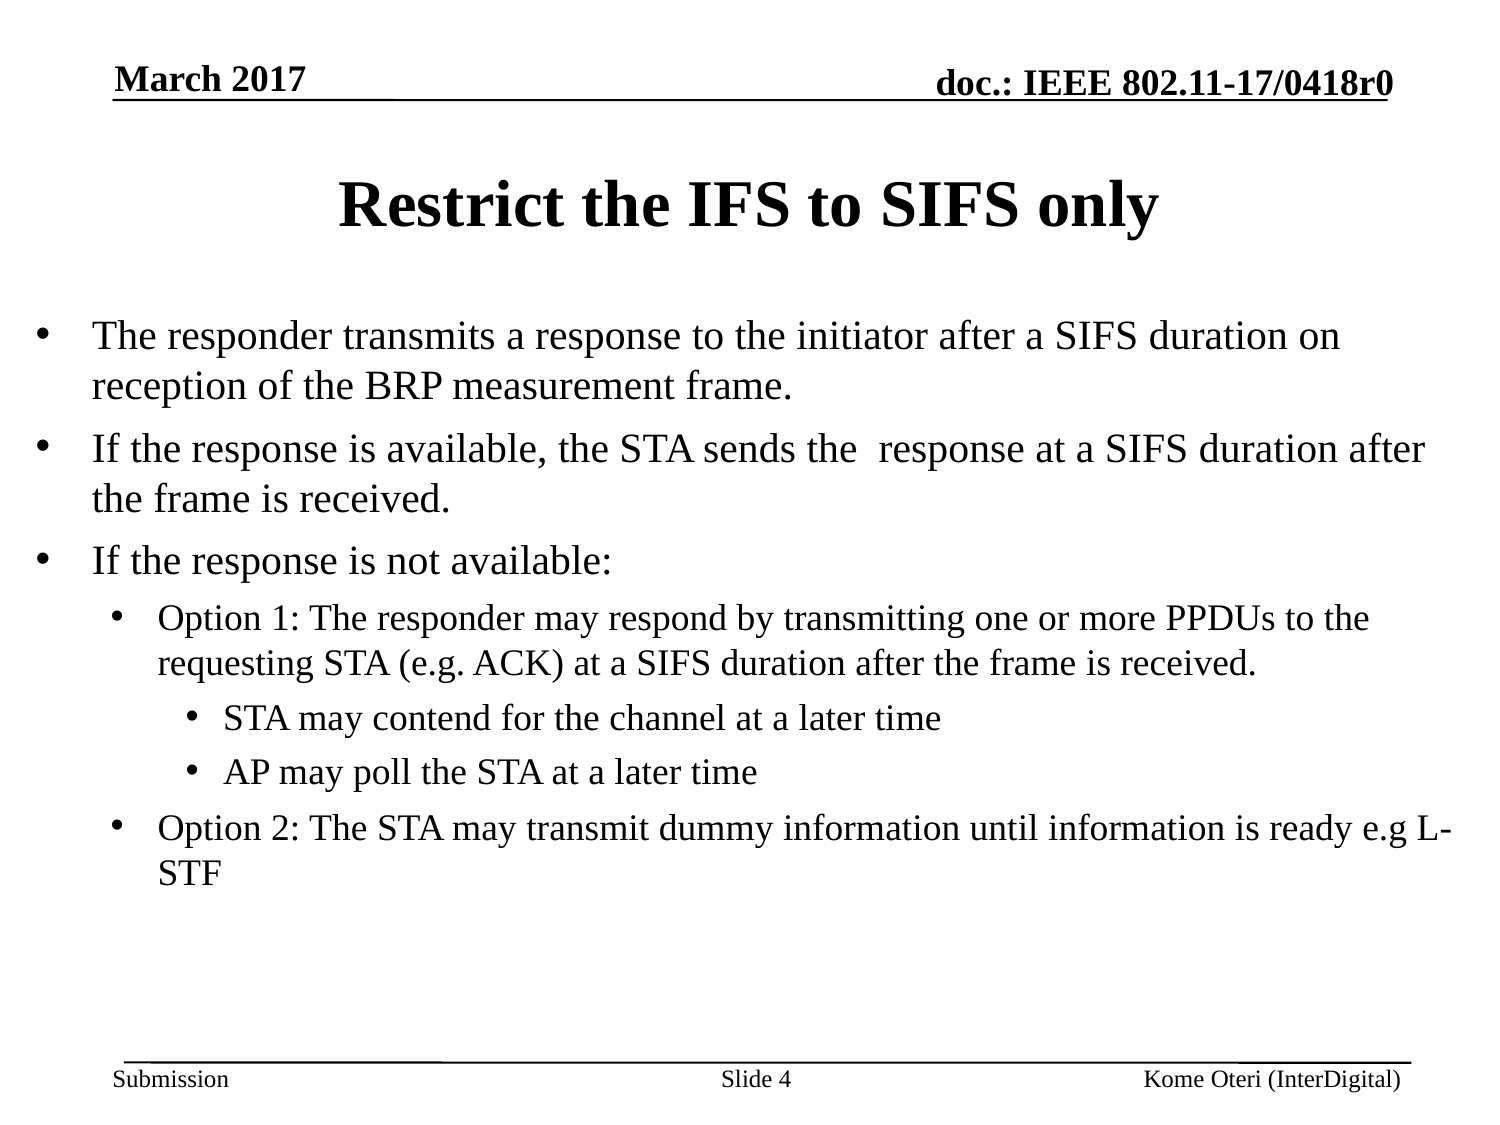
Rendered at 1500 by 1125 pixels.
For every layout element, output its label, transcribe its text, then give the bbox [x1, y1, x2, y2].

footer Kome Oteri (InterDigital) [878, 1061, 1402, 1093]
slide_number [114, 54, 423, 100]
list The responder transmits a response to the initiator after a SIFS duration on reception of the BRP measurement frame. If the response is available, the STA sends the response at a SIFS duration after the frame is received. If the response is not available: Option 1: The responder may respond by transmitting one or more PPDUs to the requesting STA (e.g. ACK) at a SIFS duration after the frame is received. STA may contend for the channel at a later time AP may poll the STA at a later time Option 2: The STA may transmit dummy information until information is ready e.g L-STF [20, 299, 1480, 976]
title Restrict the IFS to SIFS only [112, 112, 1388, 288]
slide_number Slide 4 [712, 1061, 800, 1123]
